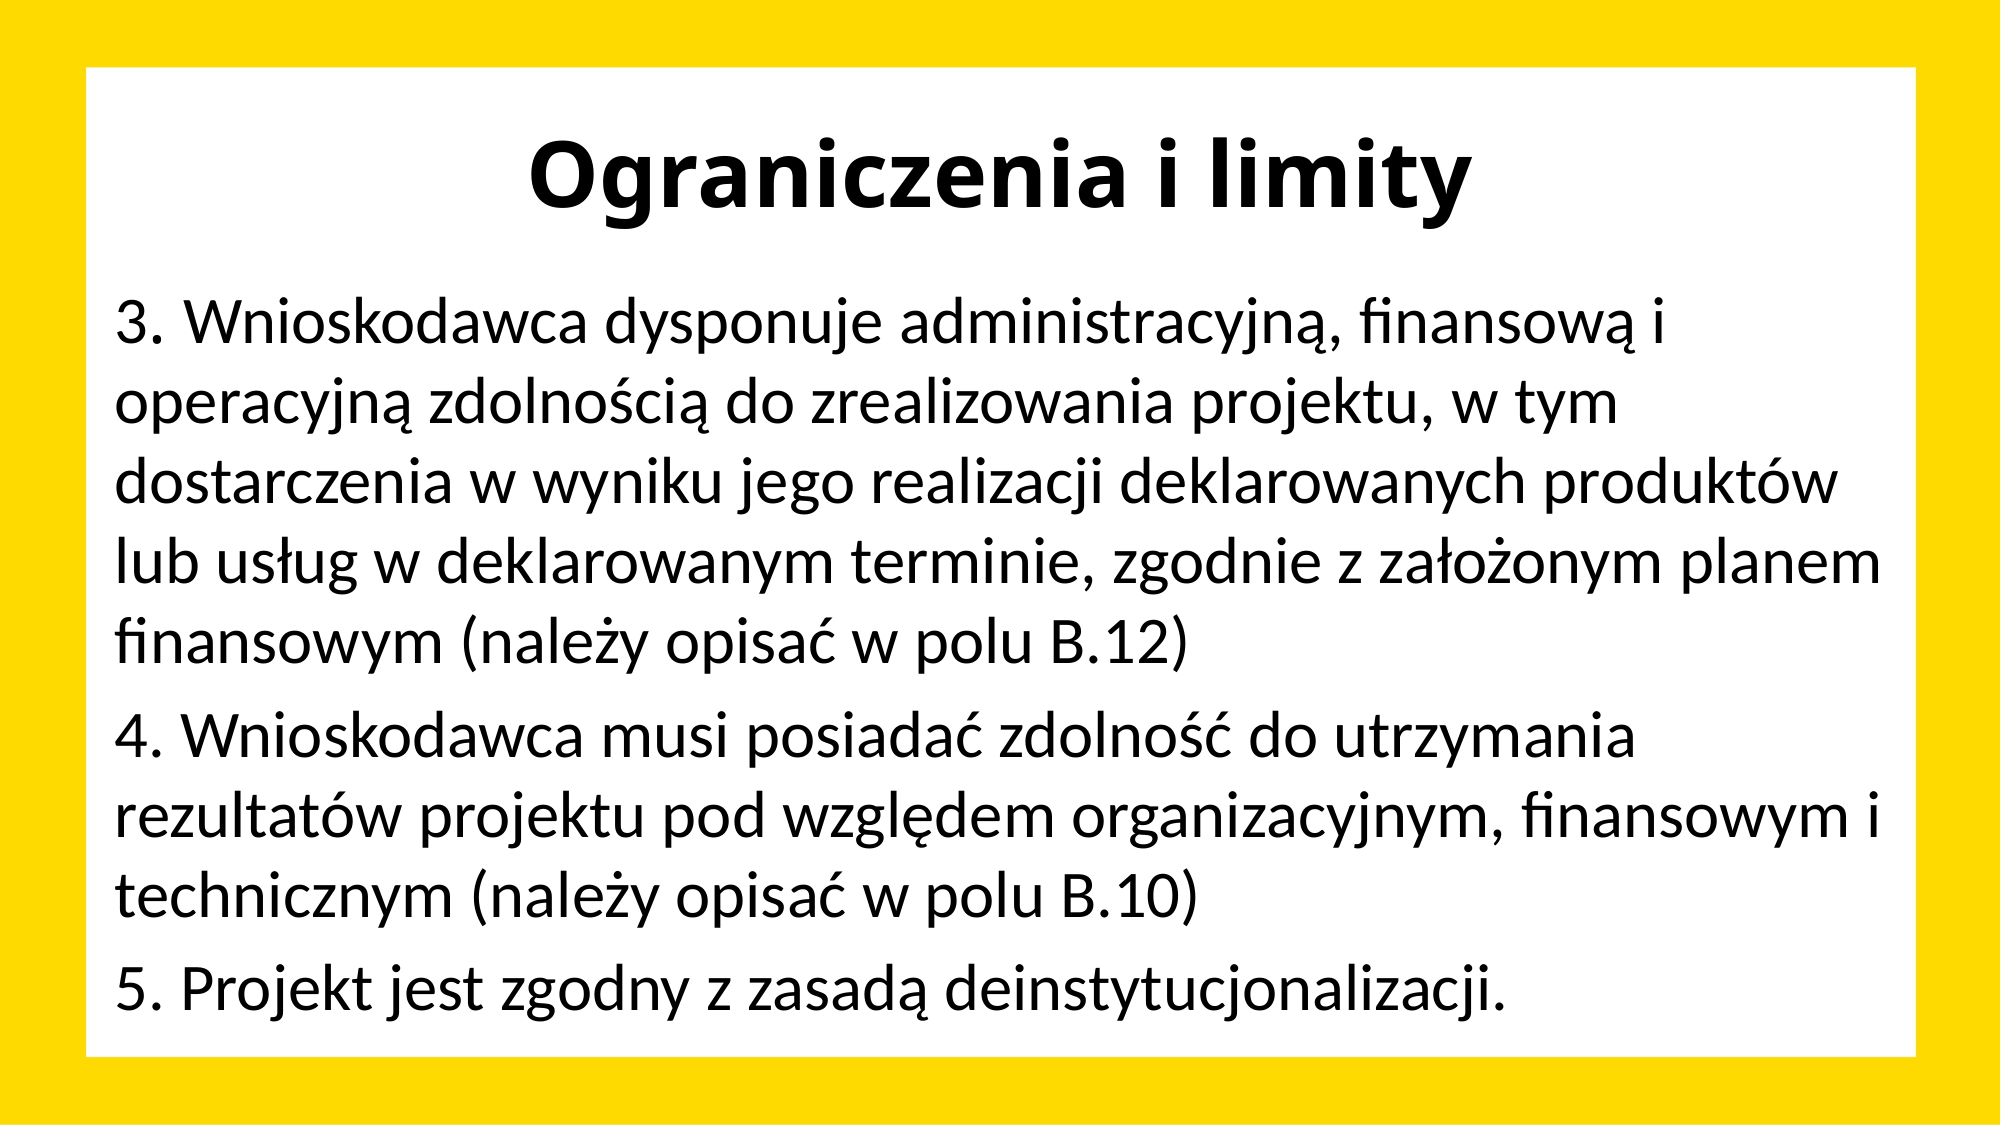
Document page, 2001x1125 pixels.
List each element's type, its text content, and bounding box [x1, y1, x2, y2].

list 3. Wnioskodawca dysponuje administracyjną, finansową i operacyjną zdolnością do zrealizowania projektu, w tym dostarczenia w wyniku jego realizacji deklarowanych produktów lub usług w deklarowanym terminie, zgodnie z założonym planem finansowym (należy opisać w polu B.12) 4. Wnioskodawca musi posiadać zdolność do utrzymania rezultatów projektu pod względem organizacyjnym, finansowym i technicznym (należy opisać w polu B.10) 5. Projekt jest zgodny z zasadą deinstytucjonalizacji. [99, 211, 1900, 983]
picture [0, 0, 2001, 1125]
text_box Ograniczenia i limity [137, 108, 1863, 257]
